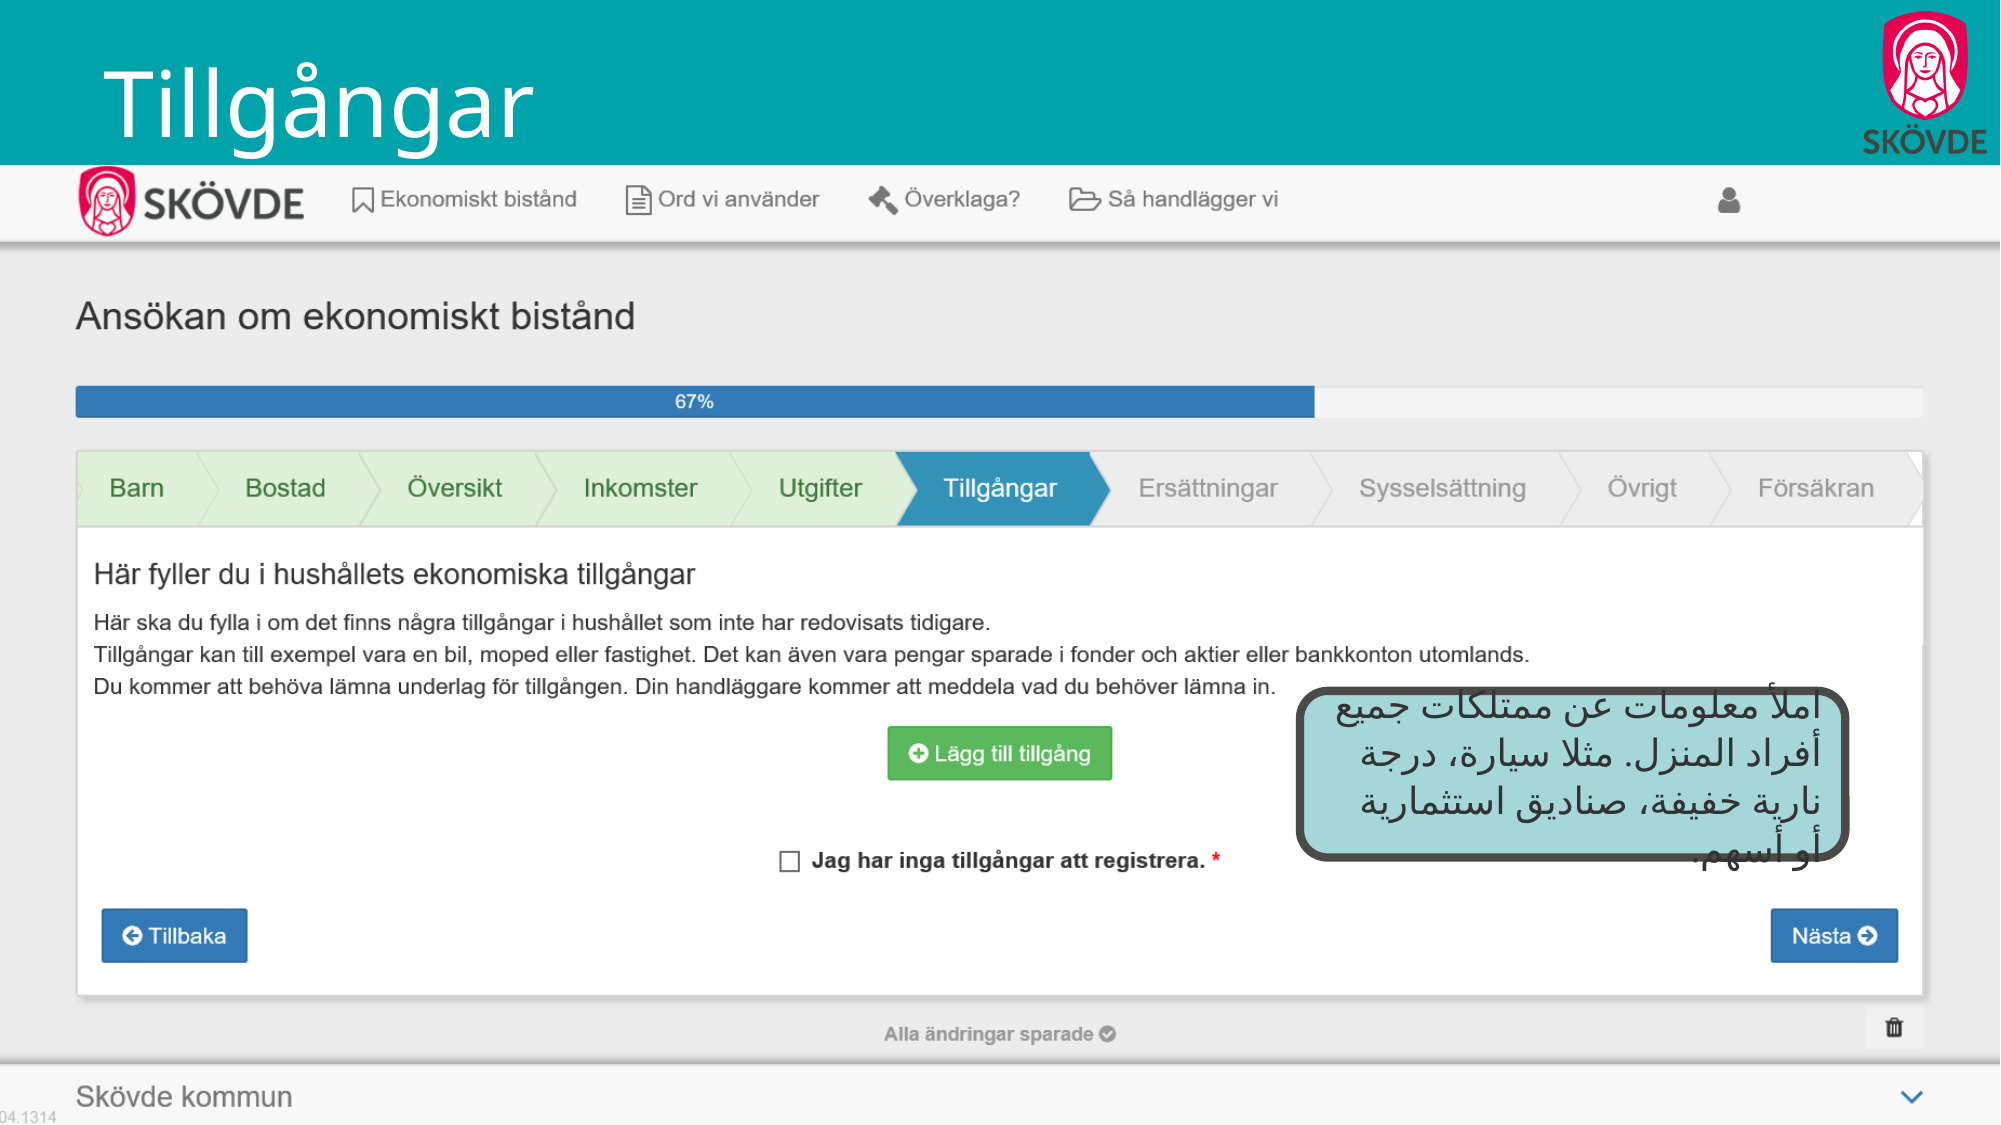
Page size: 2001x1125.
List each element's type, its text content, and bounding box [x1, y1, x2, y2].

picture [0, 0, 2000, 1125]
text_box Tillgångar [88, 0, 1633, 165]
